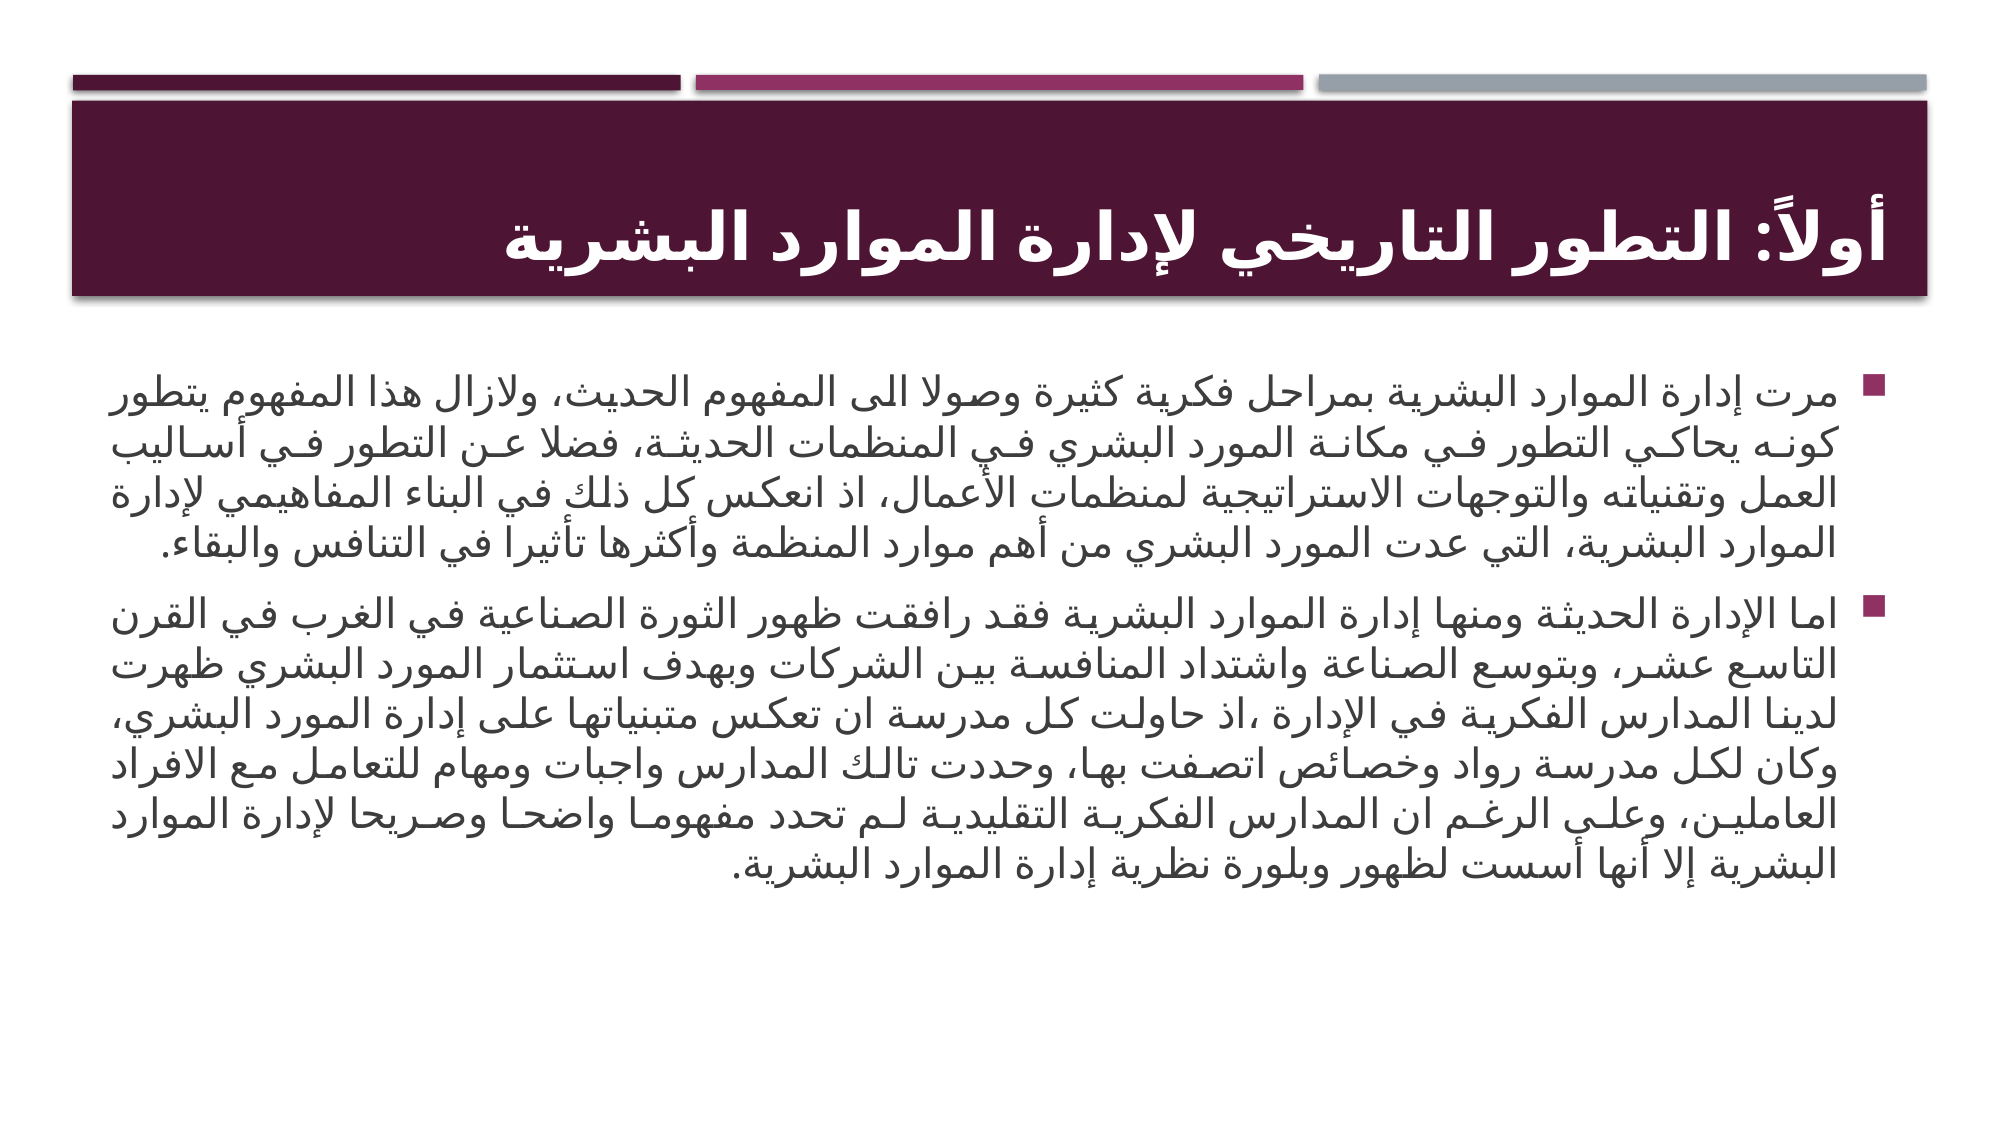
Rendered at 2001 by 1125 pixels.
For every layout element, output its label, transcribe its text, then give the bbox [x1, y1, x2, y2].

title أولاً: التطور التاريخي لإدارة الموارد البشرية [95, 115, 1905, 282]
list مرت إدارة الموارد البشرية بمراحل فكرية كثيرة وصولا الى المفهوم الحديث، ولازال هذا المفهوم يتطور كونه يحاكي التطور في مكانة المورد البشري في المنظمات الحديثة، فضلا عن التطور في أساليب العمل وتقنياته والتوجهات الاستراتيجية لمنظمات الأعمال، اذ انعكس كل ذلك في البناء المفاهيمي لإدارة الموارد البشرية، التي عدت المورد البشري من أهم موارد المنظمة وأكثرها تأثيرا في التنافس والبقاء. اما الإدارة الحديثة ومنها إدارة الموارد البشرية فقد رافقت ظهور الثورة الصناعية في الغرب في القرن التاسع عشر، وبتوسع الصناعة واشتداد المنافسة بين الشركات وبهدف استثمار المورد البشري ظهرت لدينا المدارس الفكرية في الإدارة ،اذ حاولت كل مدرسة ان تعكس متبنياتها على إدارة المورد البشري، وكان لكل مدرسة رواد وخصائص اتصفت بها، وحددت تالك المدارس واجبات ومهام للتعامل مع الافراد العاملين، وعلى الرغم ان المدارس الفكرية التقليدية لم تحدد مفهوما واضحا وصريحا لإدارة الموارد البشرية إلا أنها أسست لظهور وبلورة نظرية إدارة الموارد البشرية. [95, 357, 1905, 962]
